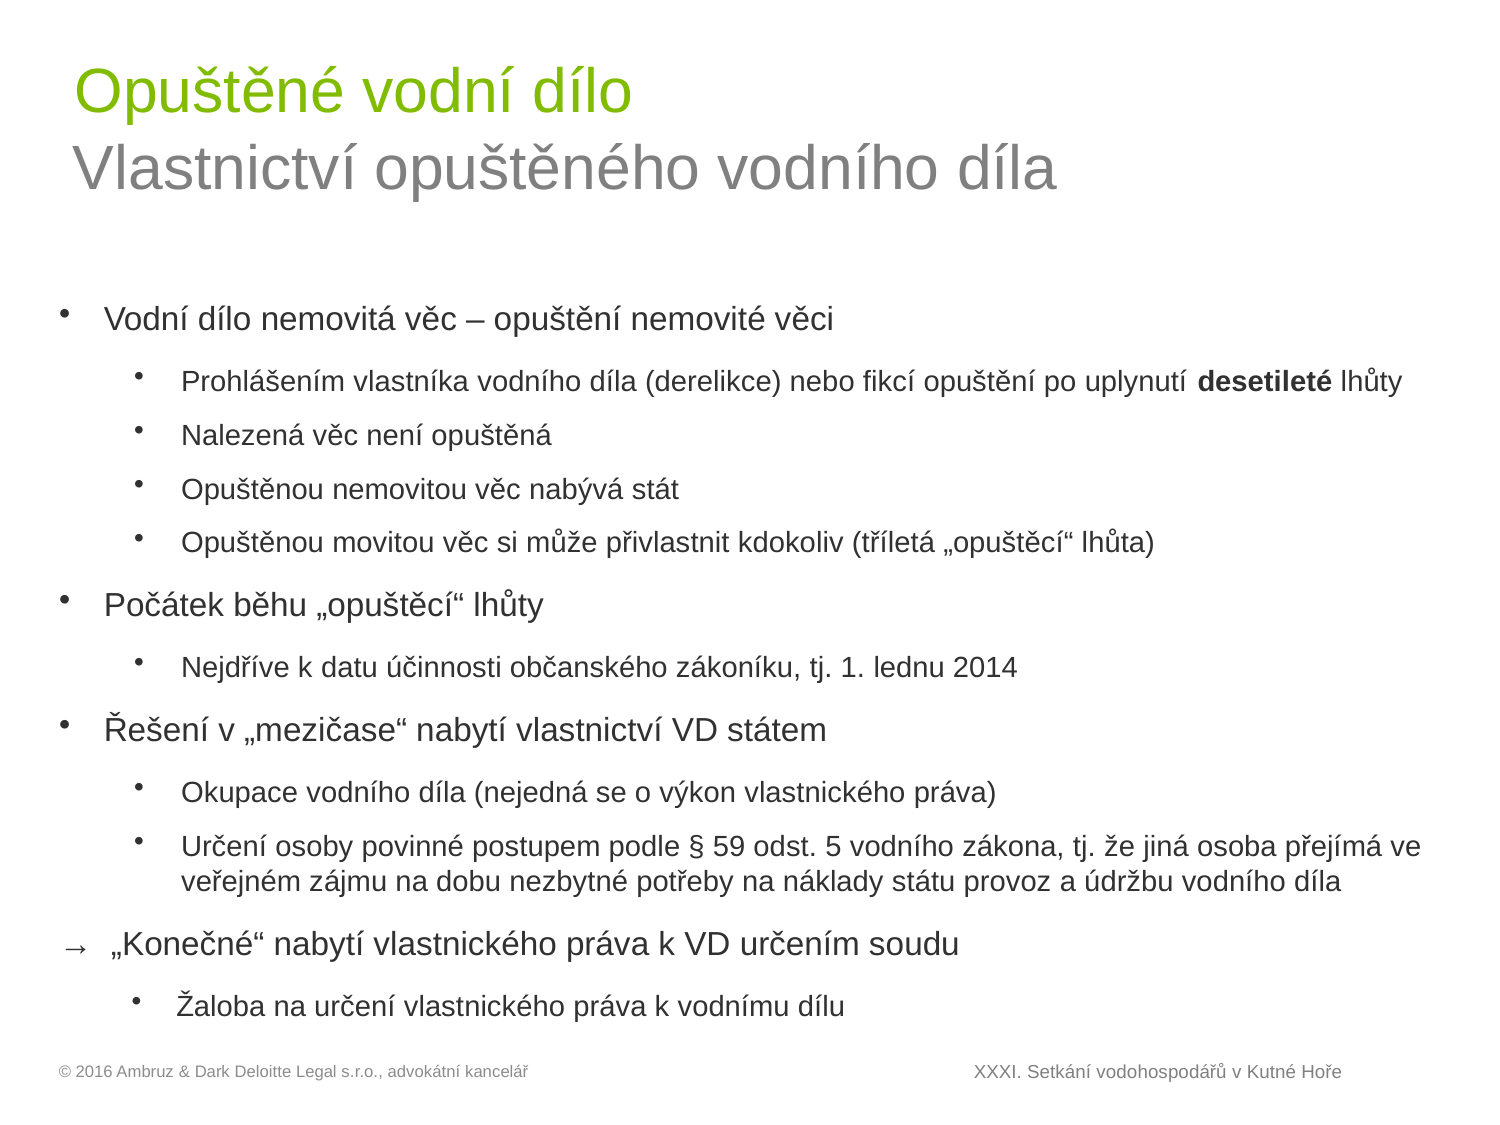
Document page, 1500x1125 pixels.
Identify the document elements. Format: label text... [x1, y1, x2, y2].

text_box [58, 131, 1459, 286]
title Opuštěné vodní dílo [74, 58, 1474, 133]
text_box XXXI. Setkání vodohospodářů v Kutné Hoře [959, 1011, 1357, 1125]
text_box Vlastnictví opuštěného vodního díla [58, 128, 1374, 282]
list Vodní dílo nemovitá věc – opuštění nemovité věci Prohlášením vlastníka vodního díla (derelikce) nebo fikcí opuštění po uplynutí desetileté lhůty Nalezená věc není opuštěná Opuštěnou nemovitou věc nabývá stát Opuštěnou movitou věc si může přivlastnit kdokoliv (tříletá „opuštěcí“ lhůta) Počátek běhu „opuštěcí“ lhůty Nejdříve k datu účinnosti občanského zákoníku, tj. 1. lednu 2014 Řešení v „mezičase“ nabytí vlastnictví VD státem Okupace vodního díla (nejedná se o výkon vlastnického práva) Určení osoby povinné postupem podle § 59 odst. 5 vodního zákona, tj. že jiná osoba přejímá ve veřejném zájmu na dobu nezbytné potřeby na náklady státu provoz a údržbu vodního díla → „Konečné“ nabytí vlastnického práva k VD určením soudu Žaloba na určení vlastnického práva k vodnímu dílu [58, 297, 1459, 1039]
